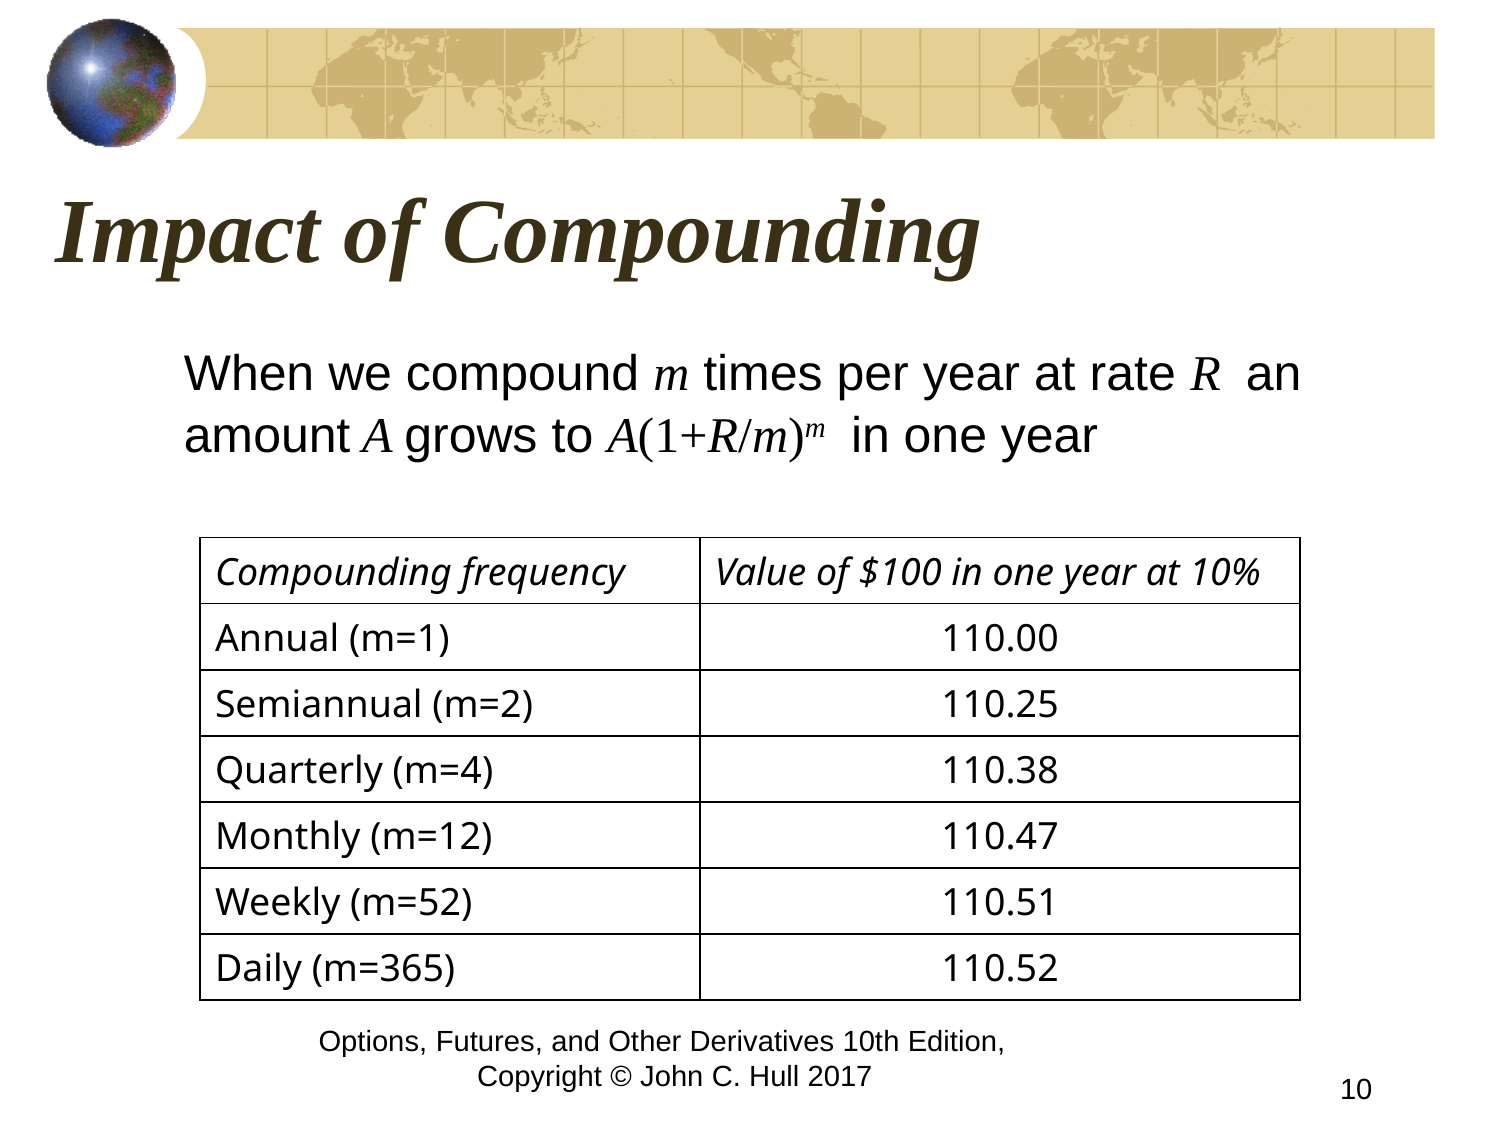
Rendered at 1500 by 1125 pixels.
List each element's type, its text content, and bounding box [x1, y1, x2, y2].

picture [42, 14, 190, 151]
table_cell Weekly (m=52) [201, 869, 699, 933]
table_cell Semiannual (m=2) [201, 671, 699, 735]
footer Options, Futures, and Other Derivatives 10th Edition, Copyright © John C. Hull 2017 [262, 1024, 1088, 1101]
table_cell 110.51 [701, 869, 1299, 933]
table_cell Daily (m=365) [201, 935, 699, 999]
table_cell Monthly (m=12) [201, 803, 699, 867]
table_cell 110.38 [701, 737, 1299, 801]
table_cell 110.47 [701, 803, 1299, 867]
table_cell 110.25 [701, 671, 1299, 735]
title Impact of Compounding [40, 152, 1316, 300]
slide_number 10 [1074, 1037, 1388, 1113]
table_cell Quarterly (m=4) [201, 737, 699, 801]
table_header Value of $100 in one year at 10% [701, 538, 1299, 603]
table_cell 110.52 [701, 935, 1299, 999]
table_header Compounding frequency [201, 538, 699, 603]
table_cell 110.00 [701, 604, 1299, 669]
list When we compound m times per year at rate R an amount A grows to A(1+R/m)m in one year [112, 324, 1438, 1028]
table_cell Annual (m=1) [201, 604, 699, 669]
